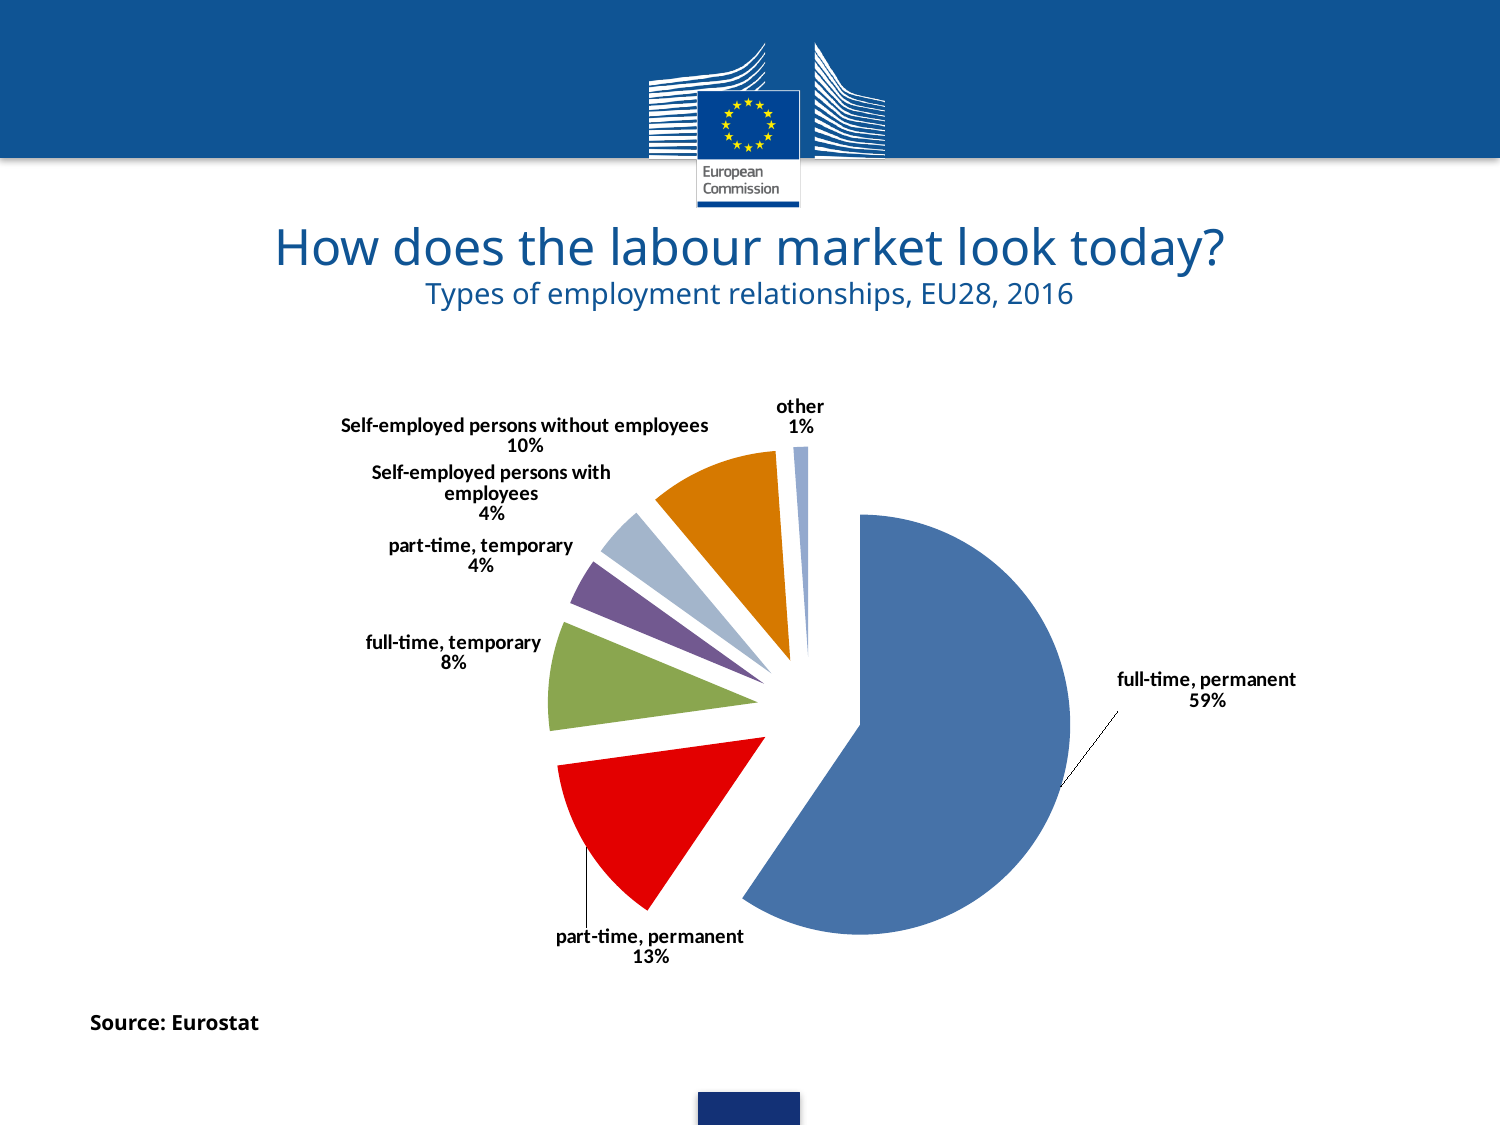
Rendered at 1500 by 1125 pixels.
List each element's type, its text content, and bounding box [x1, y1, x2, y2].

picture [649, 42, 885, 208]
list How does the labour market look today? Types of employment relationships, EU28, 2016 Source: Eurostat [75, 208, 1425, 988]
chart [160, 385, 1333, 984]
